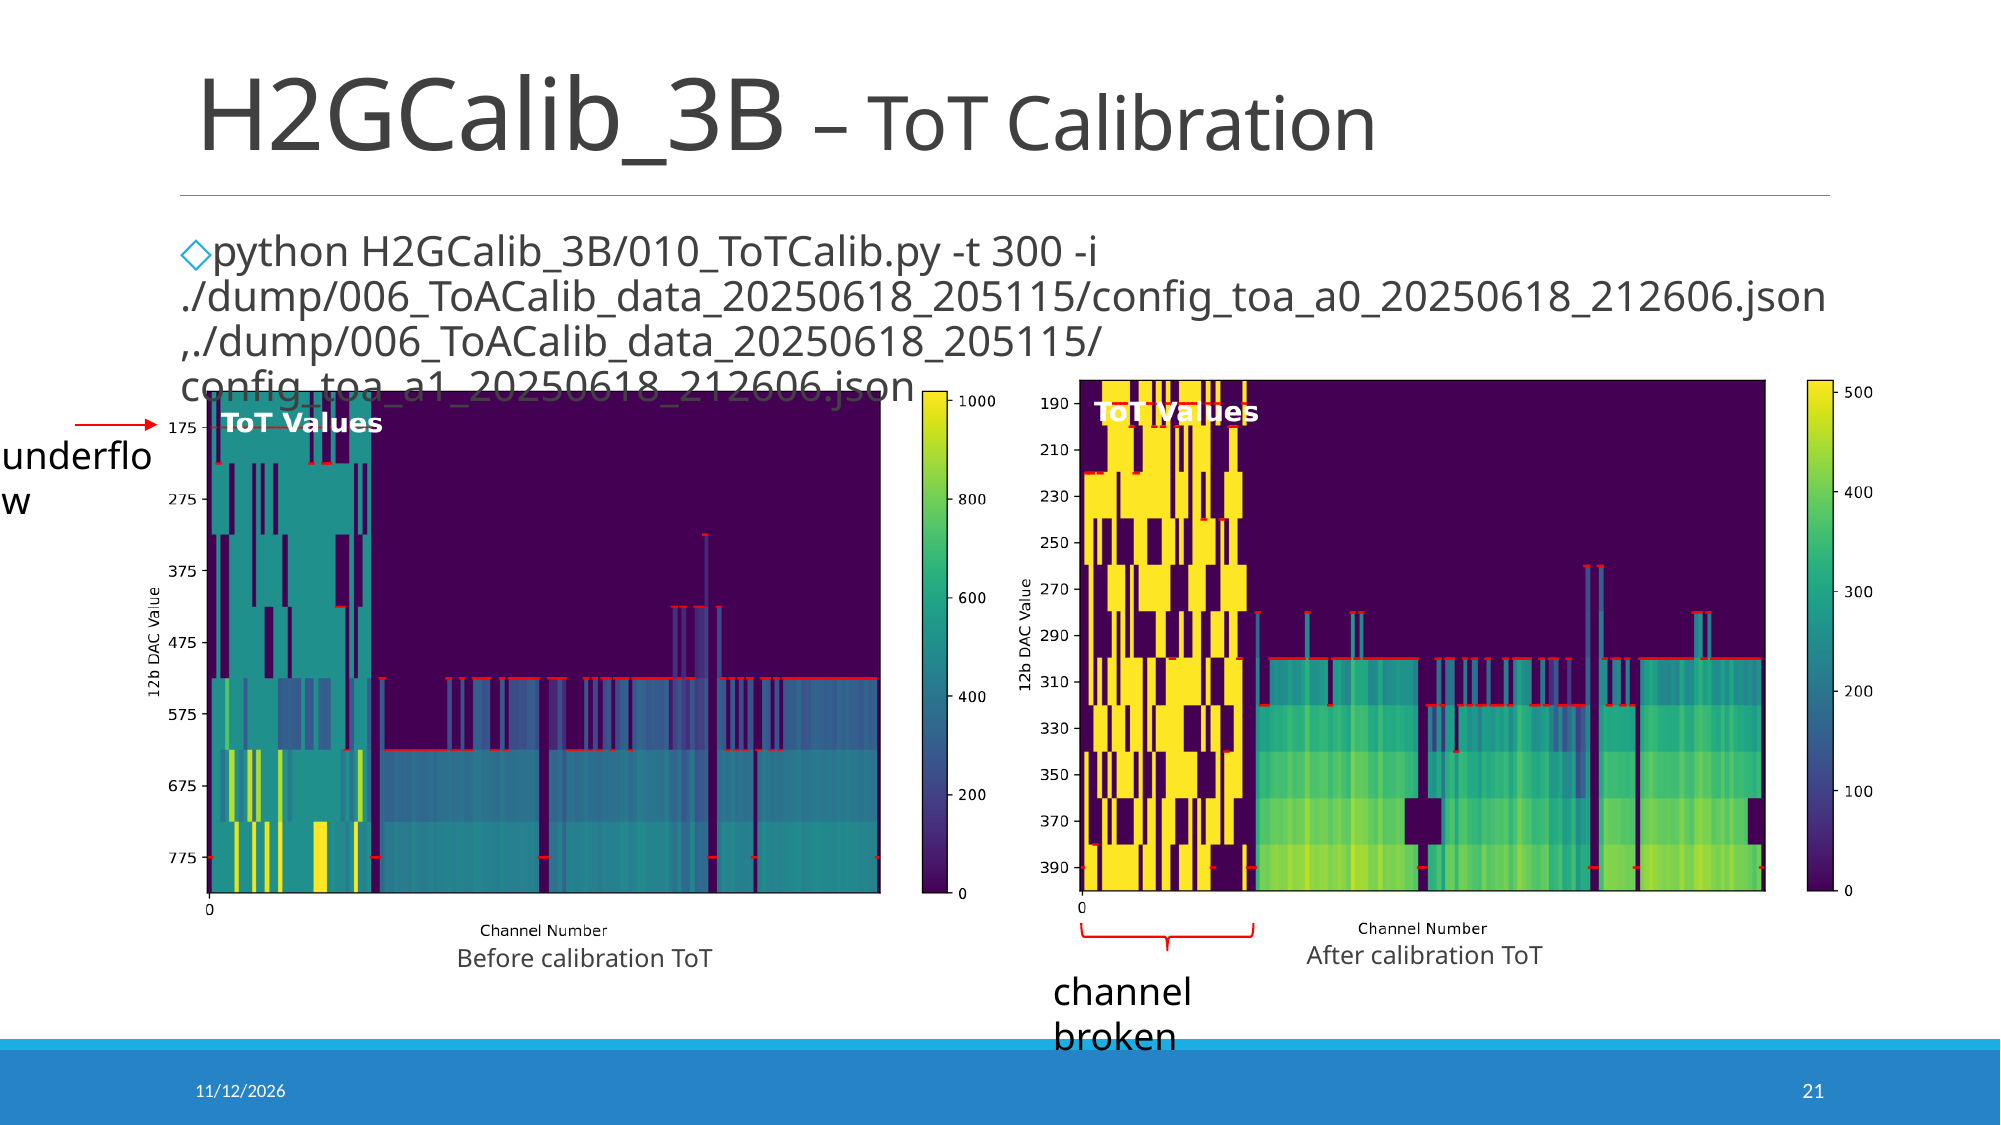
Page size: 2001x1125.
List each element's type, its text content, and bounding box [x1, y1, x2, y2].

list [1014, 370, 1884, 940]
slide_number 21 [1624, 1059, 1840, 1120]
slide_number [180, 1059, 586, 1120]
text_box channel broken [1038, 960, 1310, 1065]
text_box underflow [0, 424, 128, 530]
list Before calibration ToT [180, 949, 990, 982]
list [131, 370, 1001, 940]
list After calibration ToT [1020, 949, 1830, 978]
list python H2GCalib_3B/010_ToTCalib.py -t 300 -i ./dump/006_ToACalib_data_20250618_205115/config_toa_a0_20250618_212606.json,./dump/006_ToACalib_data_20250618_205115/config_toa_a1_20250618_212606.json [180, 222, 1830, 375]
title H2GCalib_3B – ToT Calibration [180, 47, 1830, 194]
